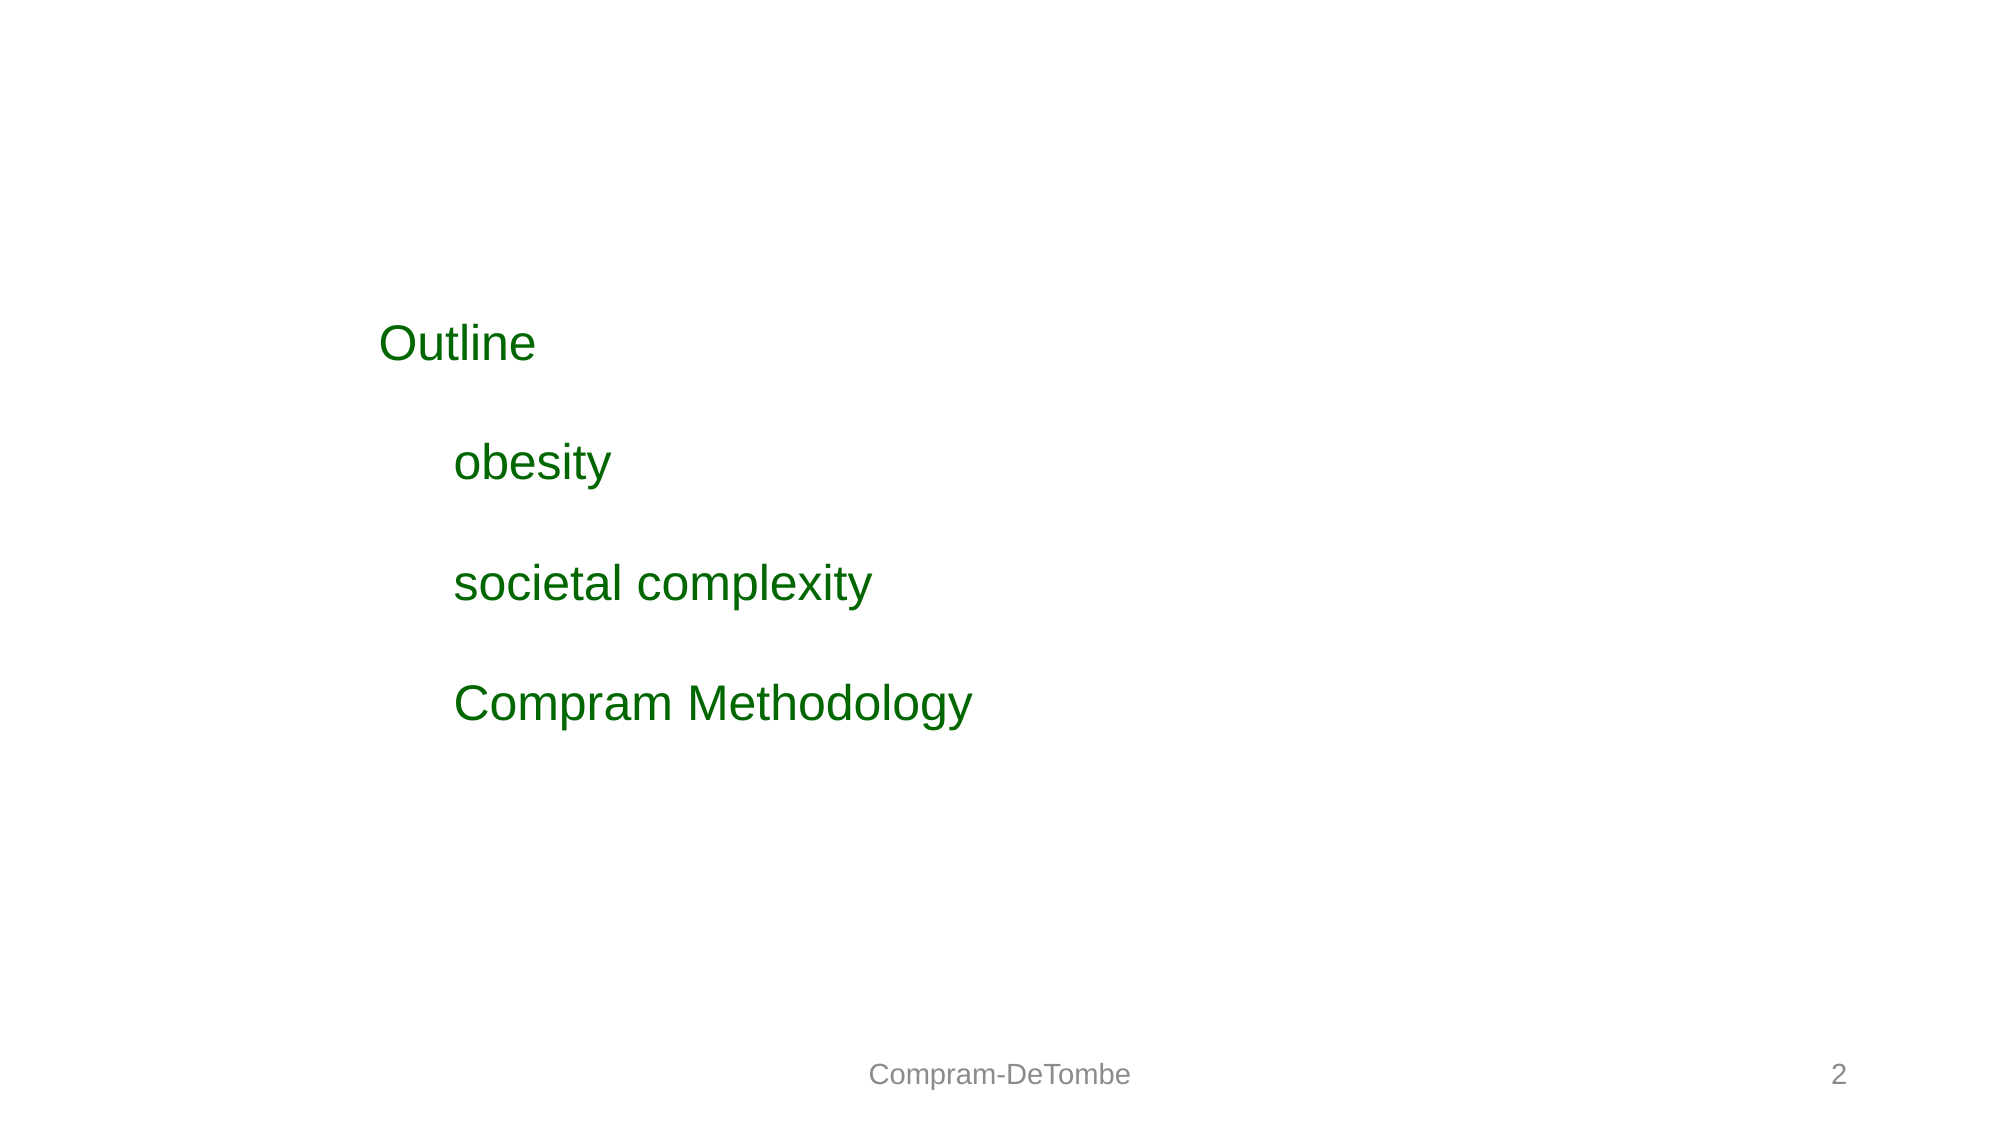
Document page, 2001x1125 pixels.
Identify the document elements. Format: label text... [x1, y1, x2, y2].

footer Compram-DeTombe [662, 1042, 1338, 1103]
slide_number 2 [1412, 1042, 1863, 1103]
text_box Outline obesity societal complexity Compram Methodology [363, 302, 1675, 858]
